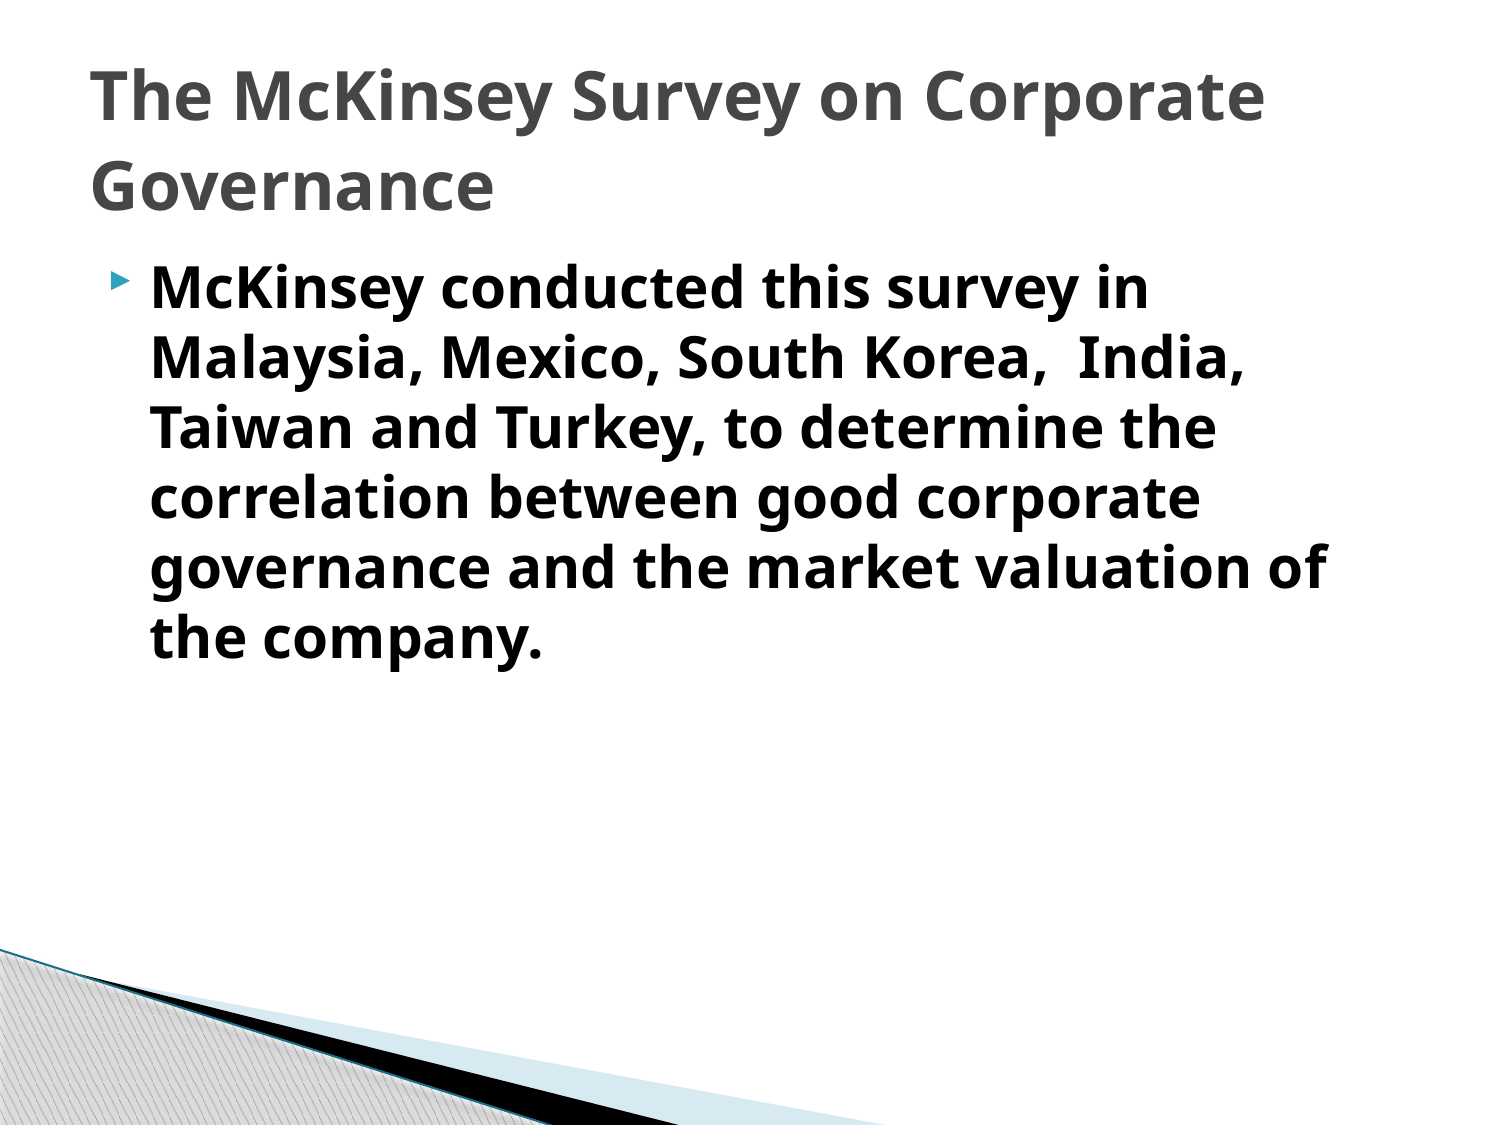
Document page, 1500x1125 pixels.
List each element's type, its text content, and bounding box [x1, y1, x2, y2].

title The McKinsey Survey on Corporate Governance [75, 45, 1425, 233]
list McKinsey conducted this survey in Malaysia, Mexico, South Korea, India, Taiwan and Turkey, to determine the correlation between good corporate governance and the market valuation of the company. [75, 243, 1425, 986]
